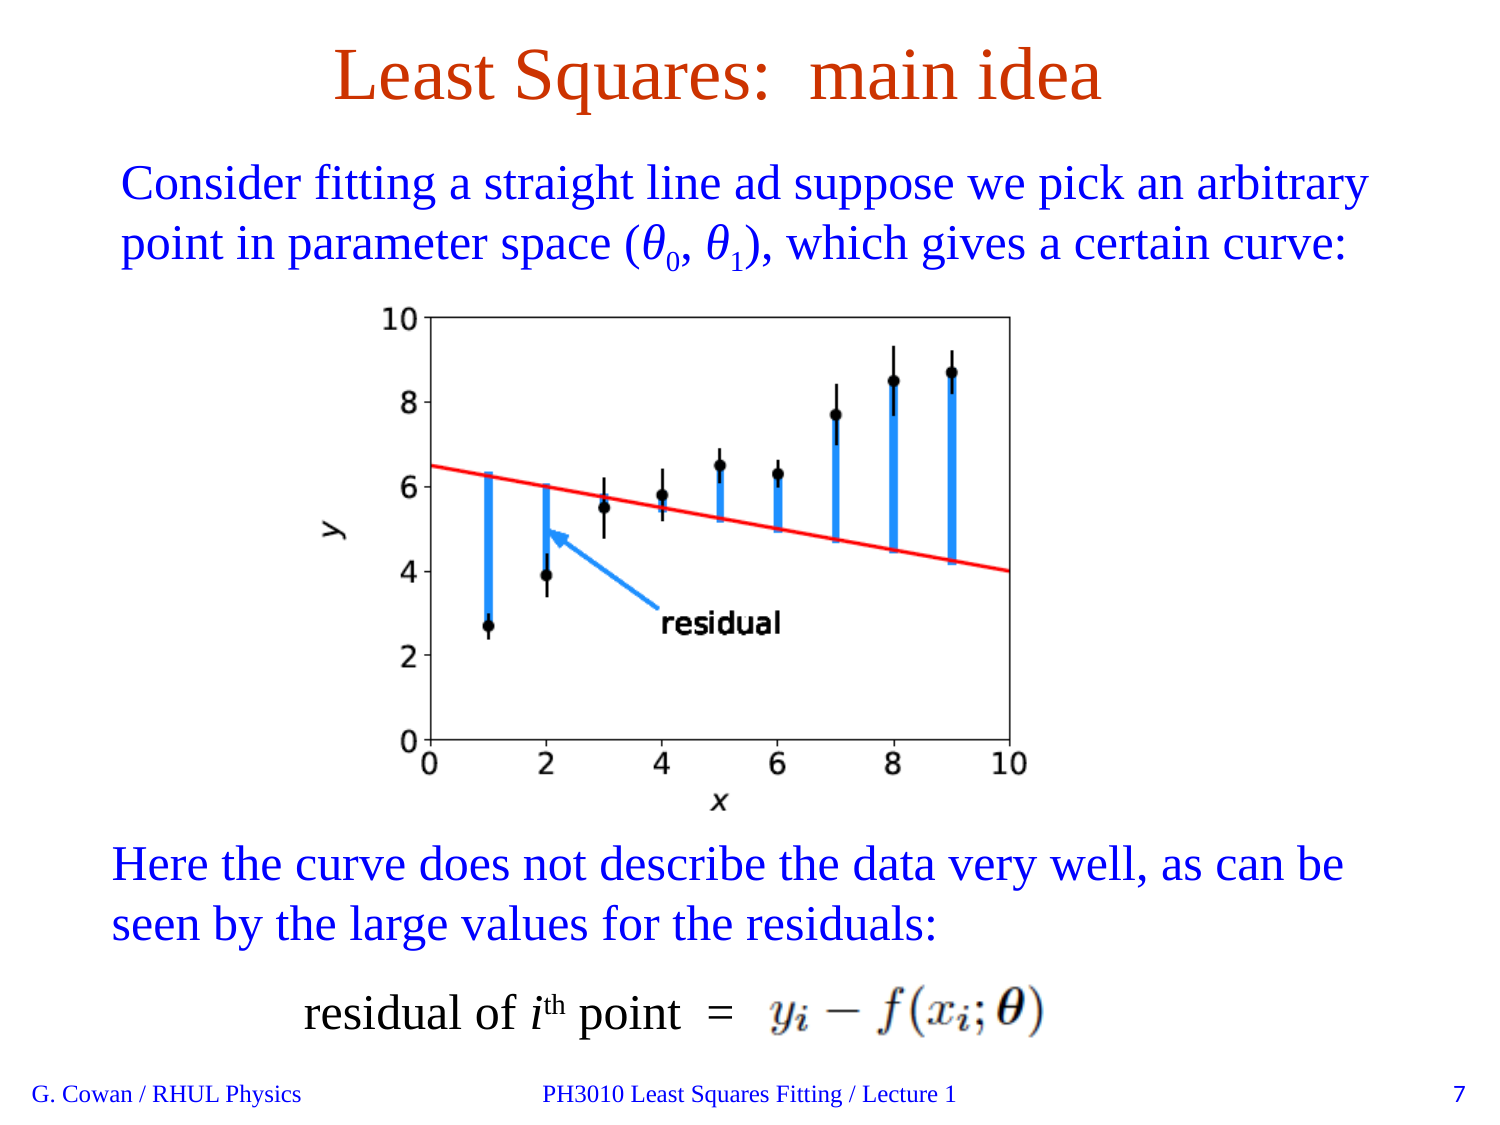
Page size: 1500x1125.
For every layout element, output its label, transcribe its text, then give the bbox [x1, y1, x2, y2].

text_box residual of ith point = [289, 972, 762, 1047]
picture [760, 978, 1047, 1045]
slide_number 7 [1130, 1062, 1481, 1123]
picture [306, 292, 1059, 825]
footer PH3010 Least Squares Fitting / Lecture 1 [512, 1062, 988, 1123]
text_box Here the curve does not describe the data very well, as can be seen by the large values for the residuals: [96, 823, 1373, 958]
text_box Least Squares: main idea [80, 19, 1356, 120]
slide_number G. Cowan / RHUL Physics [16, 1062, 367, 1123]
text_box Consider fitting a straight line ad suppose we pick an arbitrary point in parameter space (θ0, θ1), which gives a certain curve: [106, 141, 1398, 285]
